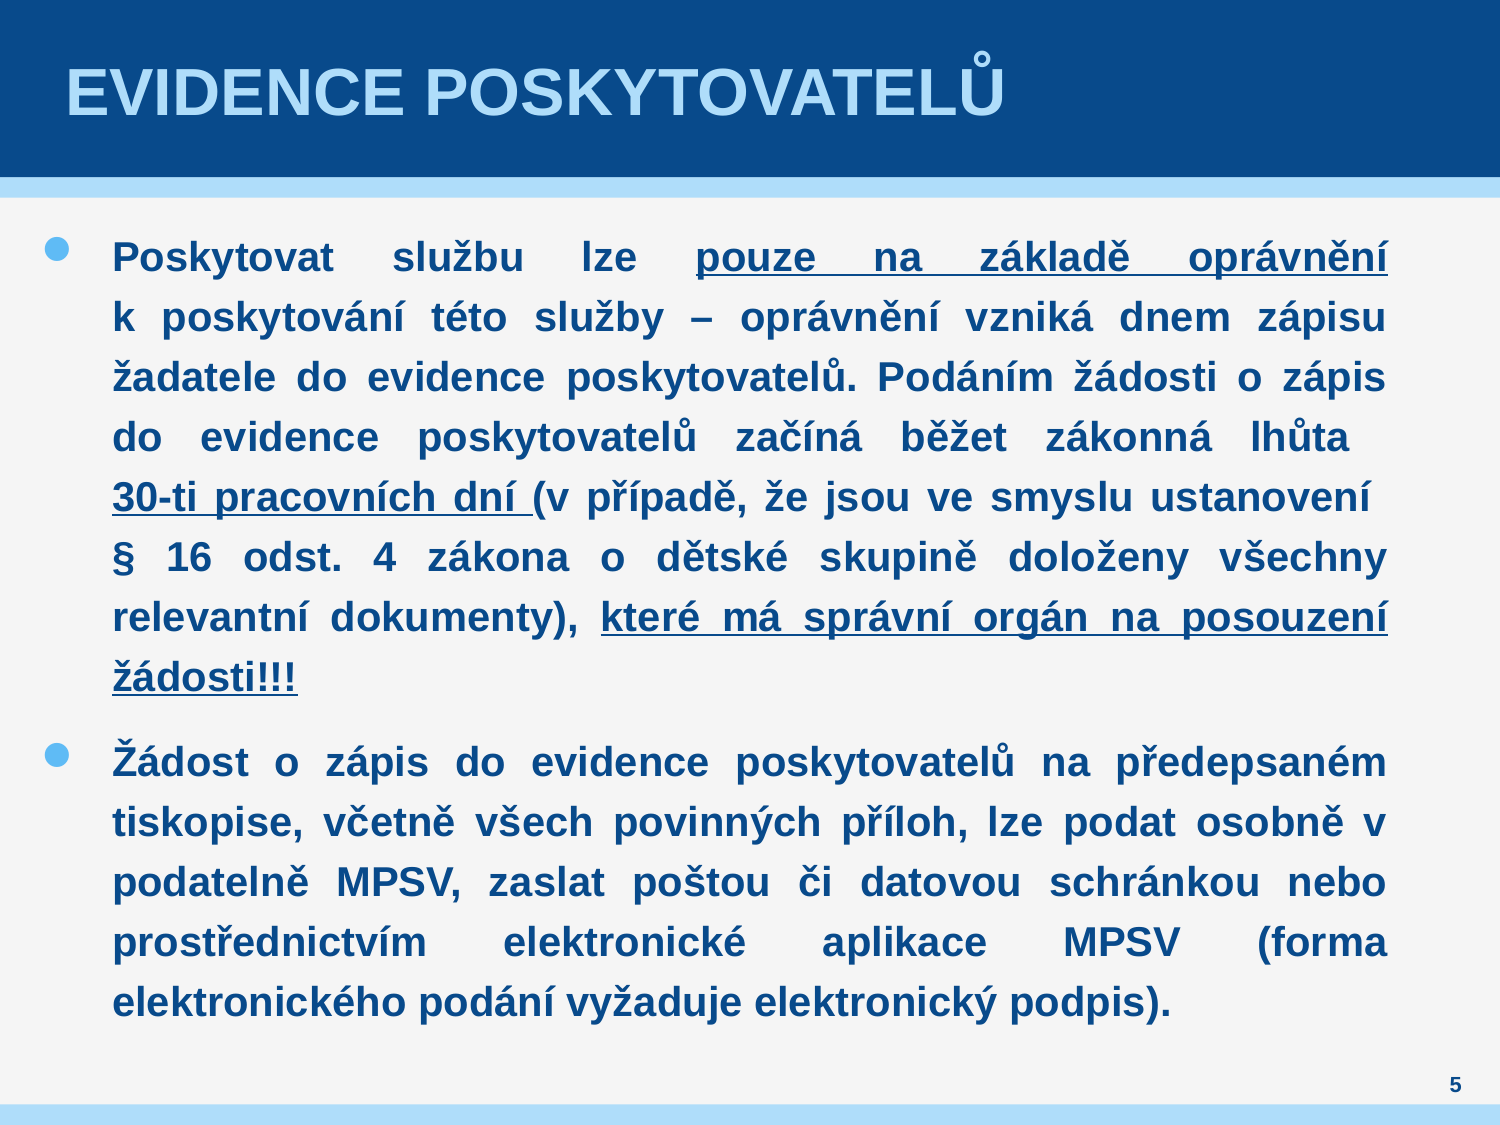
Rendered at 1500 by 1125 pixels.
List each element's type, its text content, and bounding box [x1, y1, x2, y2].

title Evidence poskytovatelů [59, 0, 1441, 178]
slide_number 5 [1417, 1068, 1495, 1099]
list Poskytovat službu lze pouze na základě oprávnění k poskytování této služby – oprávnění vzniká dnem zápisu žadatele do evidence poskytovatelů. Podáním žádosti o zápis do evidence poskytovatelů začíná běžet zákonná lhůta 30-ti pracovních dní (v případě, že jsou ve smyslu ustanovení § 16 odst. 4 zákona o dětské skupině doloženy všechny relevantní dokumenty), které má správní orgán na posouzení žádosti!!! Žádost o zápis do evidence poskytovatelů na předepsaném tiskopise, včetně všech povinných příloh, lze podat osobně v podatelně MPSV, zaslat poštou či datovou schránkou nebo prostřednictvím elektronické aplikace MPSV (forma elektronického podání vyžaduje elektronický podpis). [41, 219, 1388, 1047]
